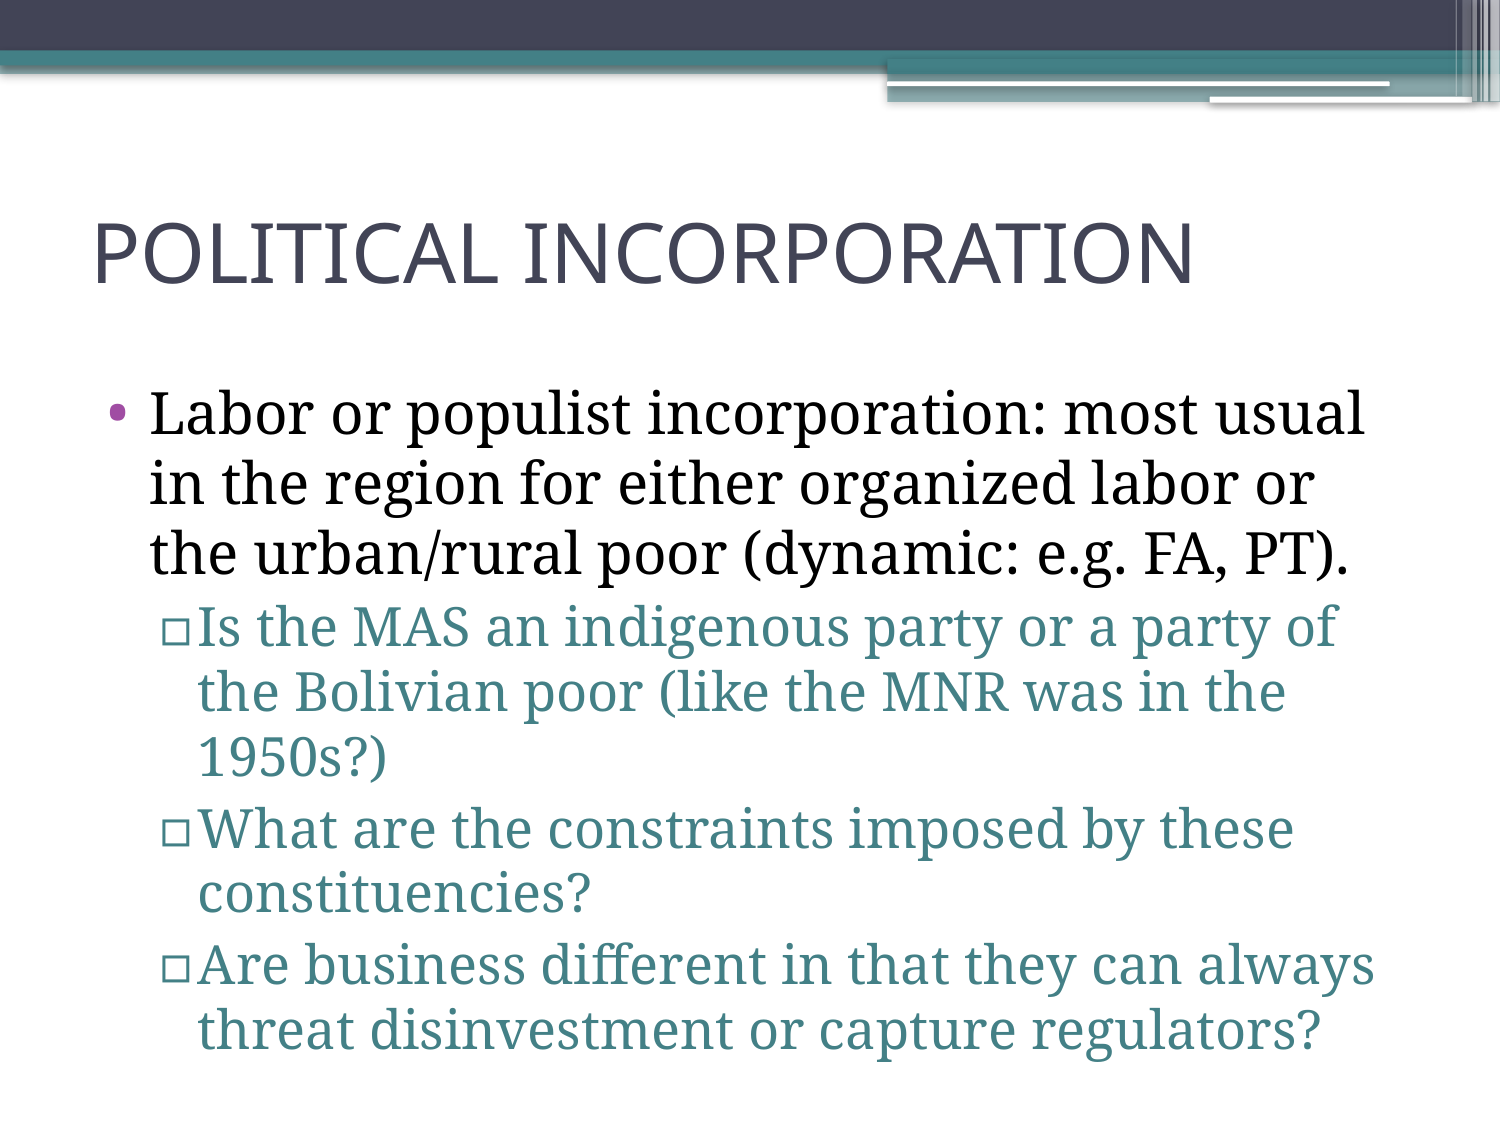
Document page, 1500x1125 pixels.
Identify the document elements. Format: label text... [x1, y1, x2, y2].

title POLITICAL INCORPORATION [74, 149, 1426, 351]
list Labor or populist incorporation: most usual in the region for either organized labor or the urban/rural poor (dynamic: e.g. FA, PT). Is the MAS an indigenous party or a party of the Bolivian poor (like the MNR was in the 1950s?) What are the constraints imposed by these constituencies? Are business different in that they can always threat disinvestment or capture regulators? [74, 368, 1426, 1079]
